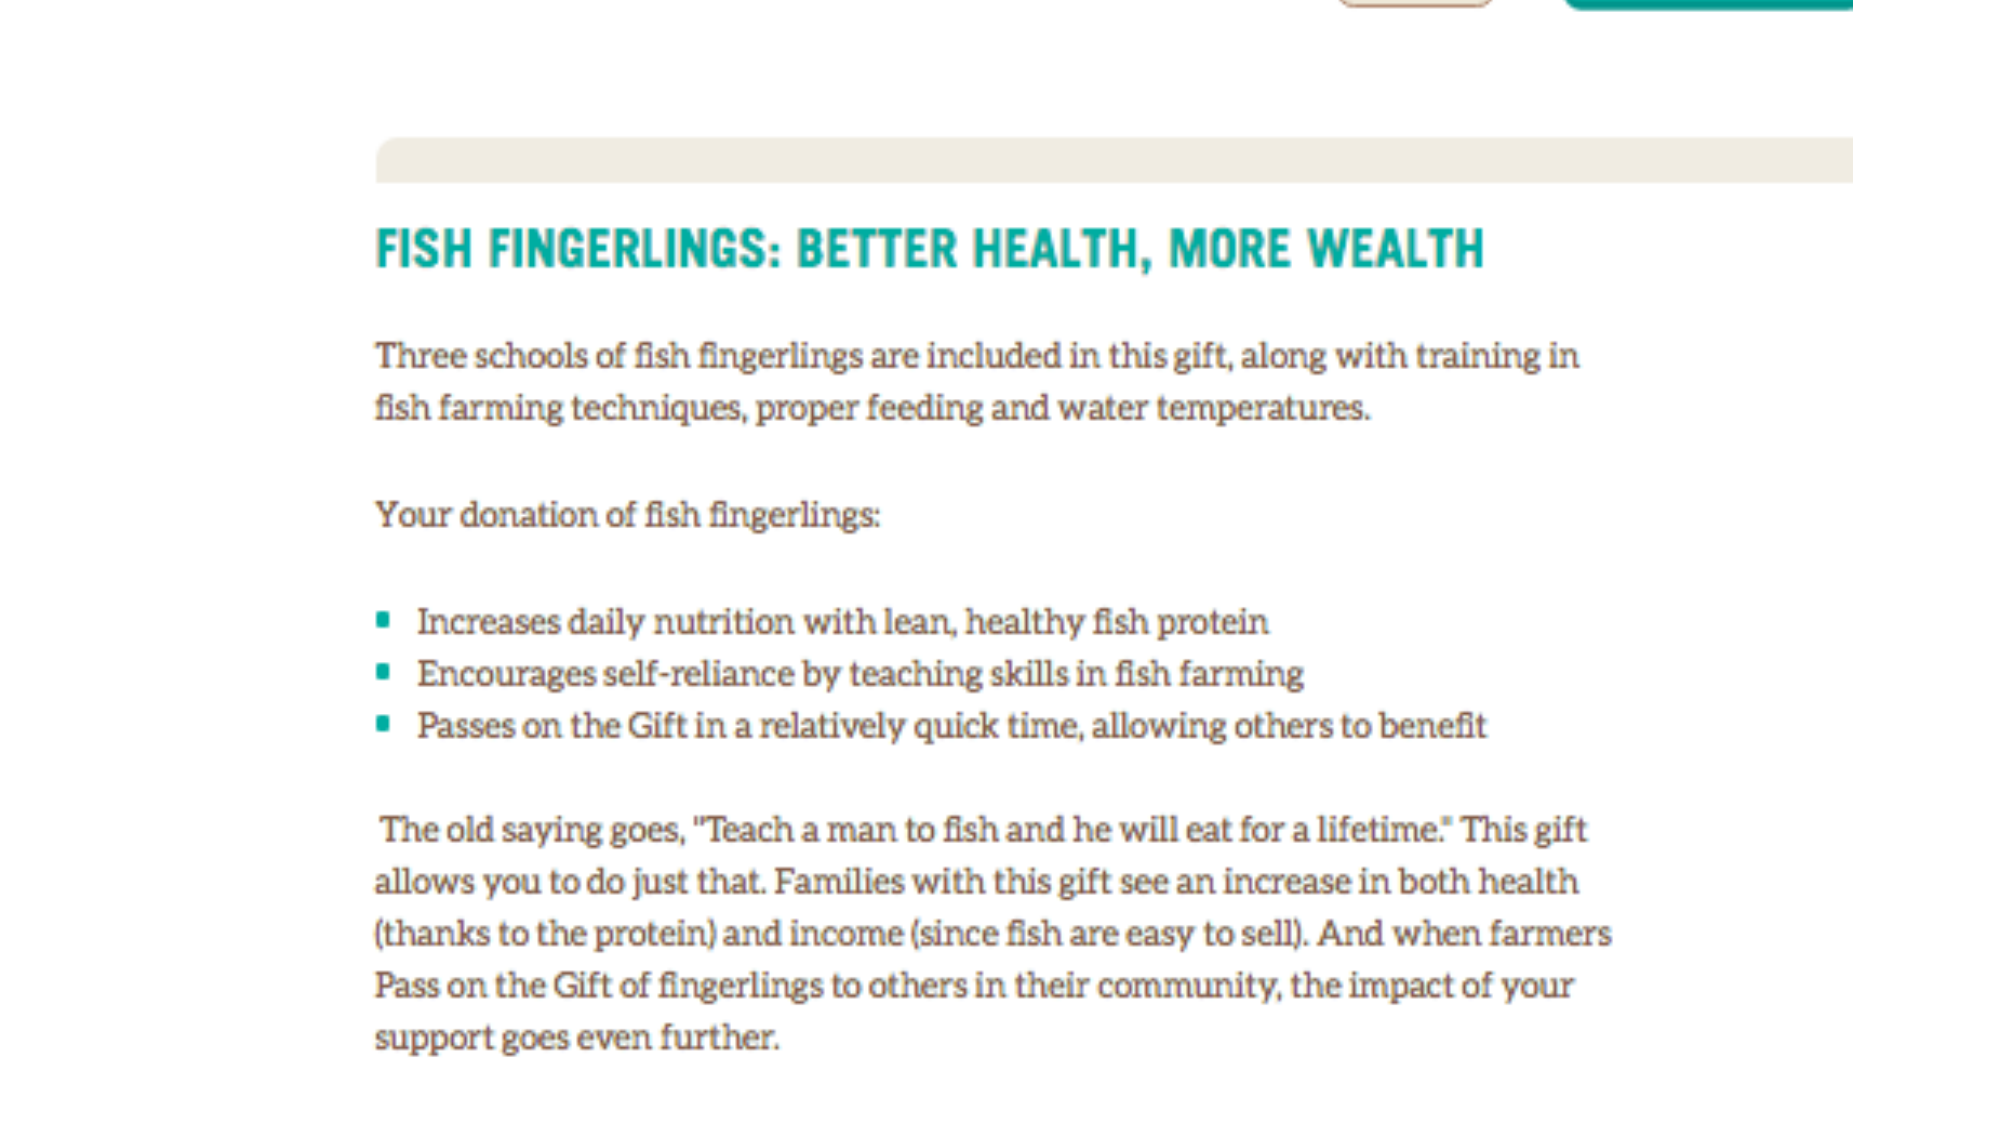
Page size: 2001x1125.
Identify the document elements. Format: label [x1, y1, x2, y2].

picture [212, 0, 1853, 1083]
